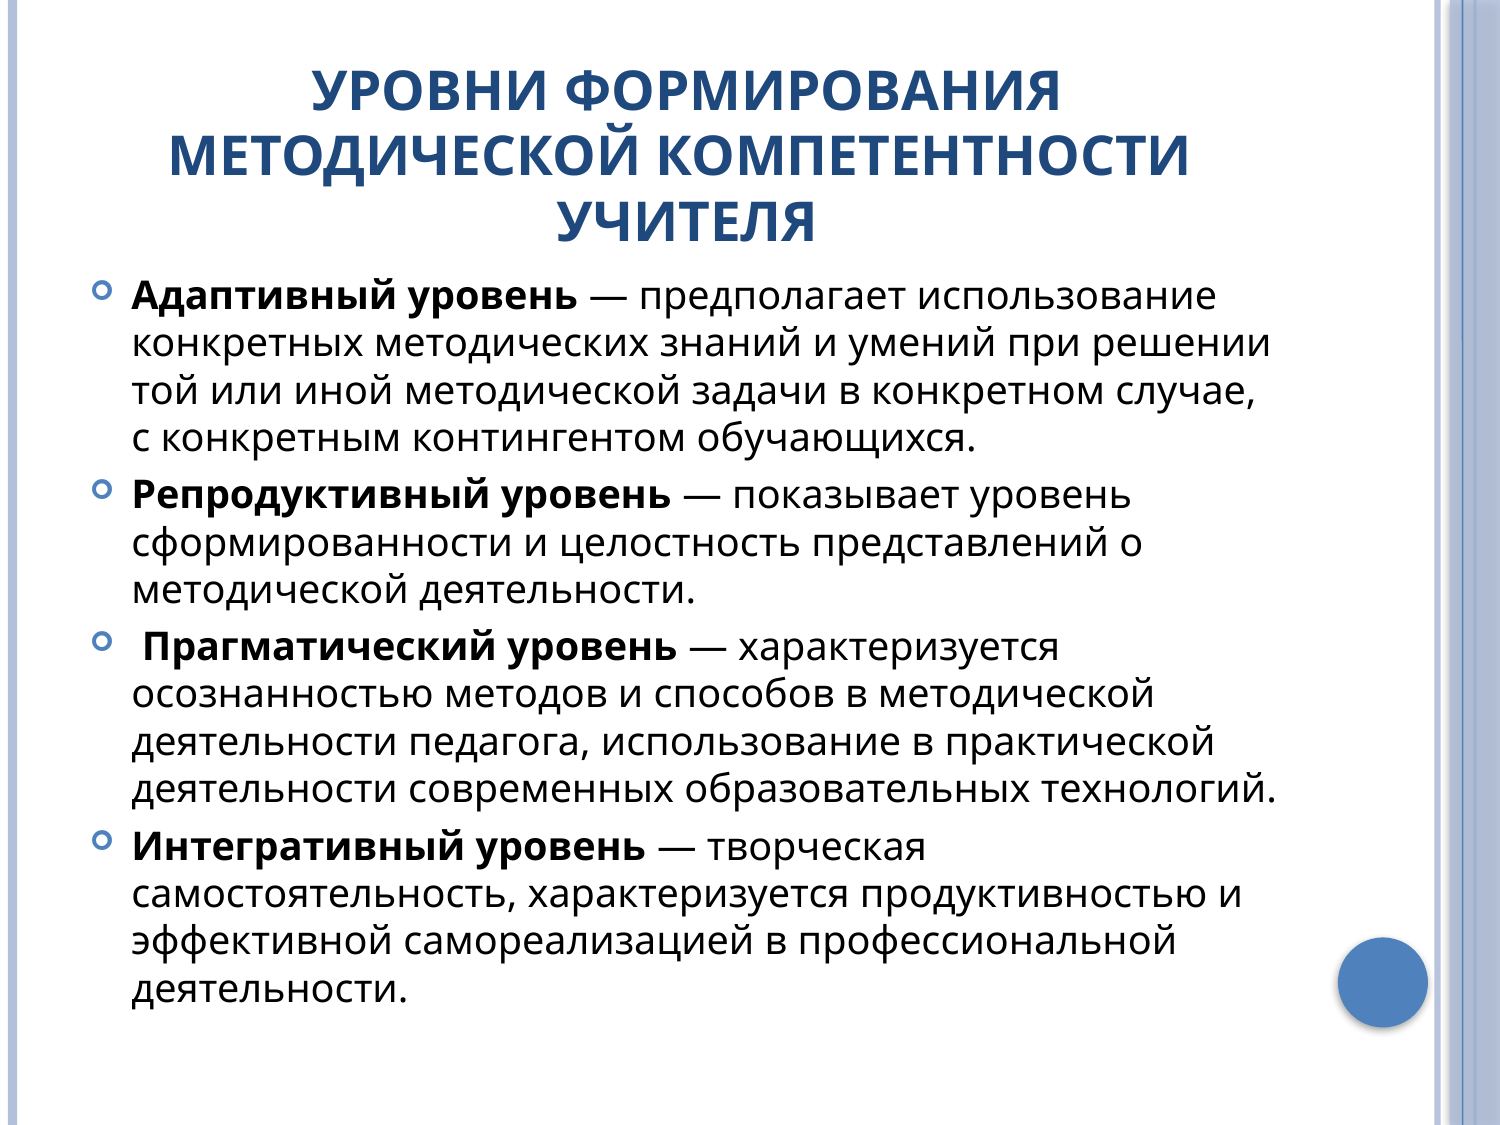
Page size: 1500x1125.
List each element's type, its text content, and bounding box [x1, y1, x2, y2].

title уровни формирования методической компетентности учителя [75, 45, 1300, 262]
list Адаптивный уровень — предполагает использование конкретных методических знаний и умений при решении той или иной методической задачи в конкретном случае, с конкретным контингентом обучающихся. Репродуктивный уровень — показывает уровень сформированности и целостность представлений о методической деятельности. Прагматический уровень — характеризуется осознанностью методов и способов в методической деятельности педагога, использование в практической деятельности современных образовательных технологий. Интегративный уровень — творческая самостоятельность, характеризуется продуктивностью и эффективной самореализацией в профессиональной деятельности. [75, 262, 1300, 1062]
